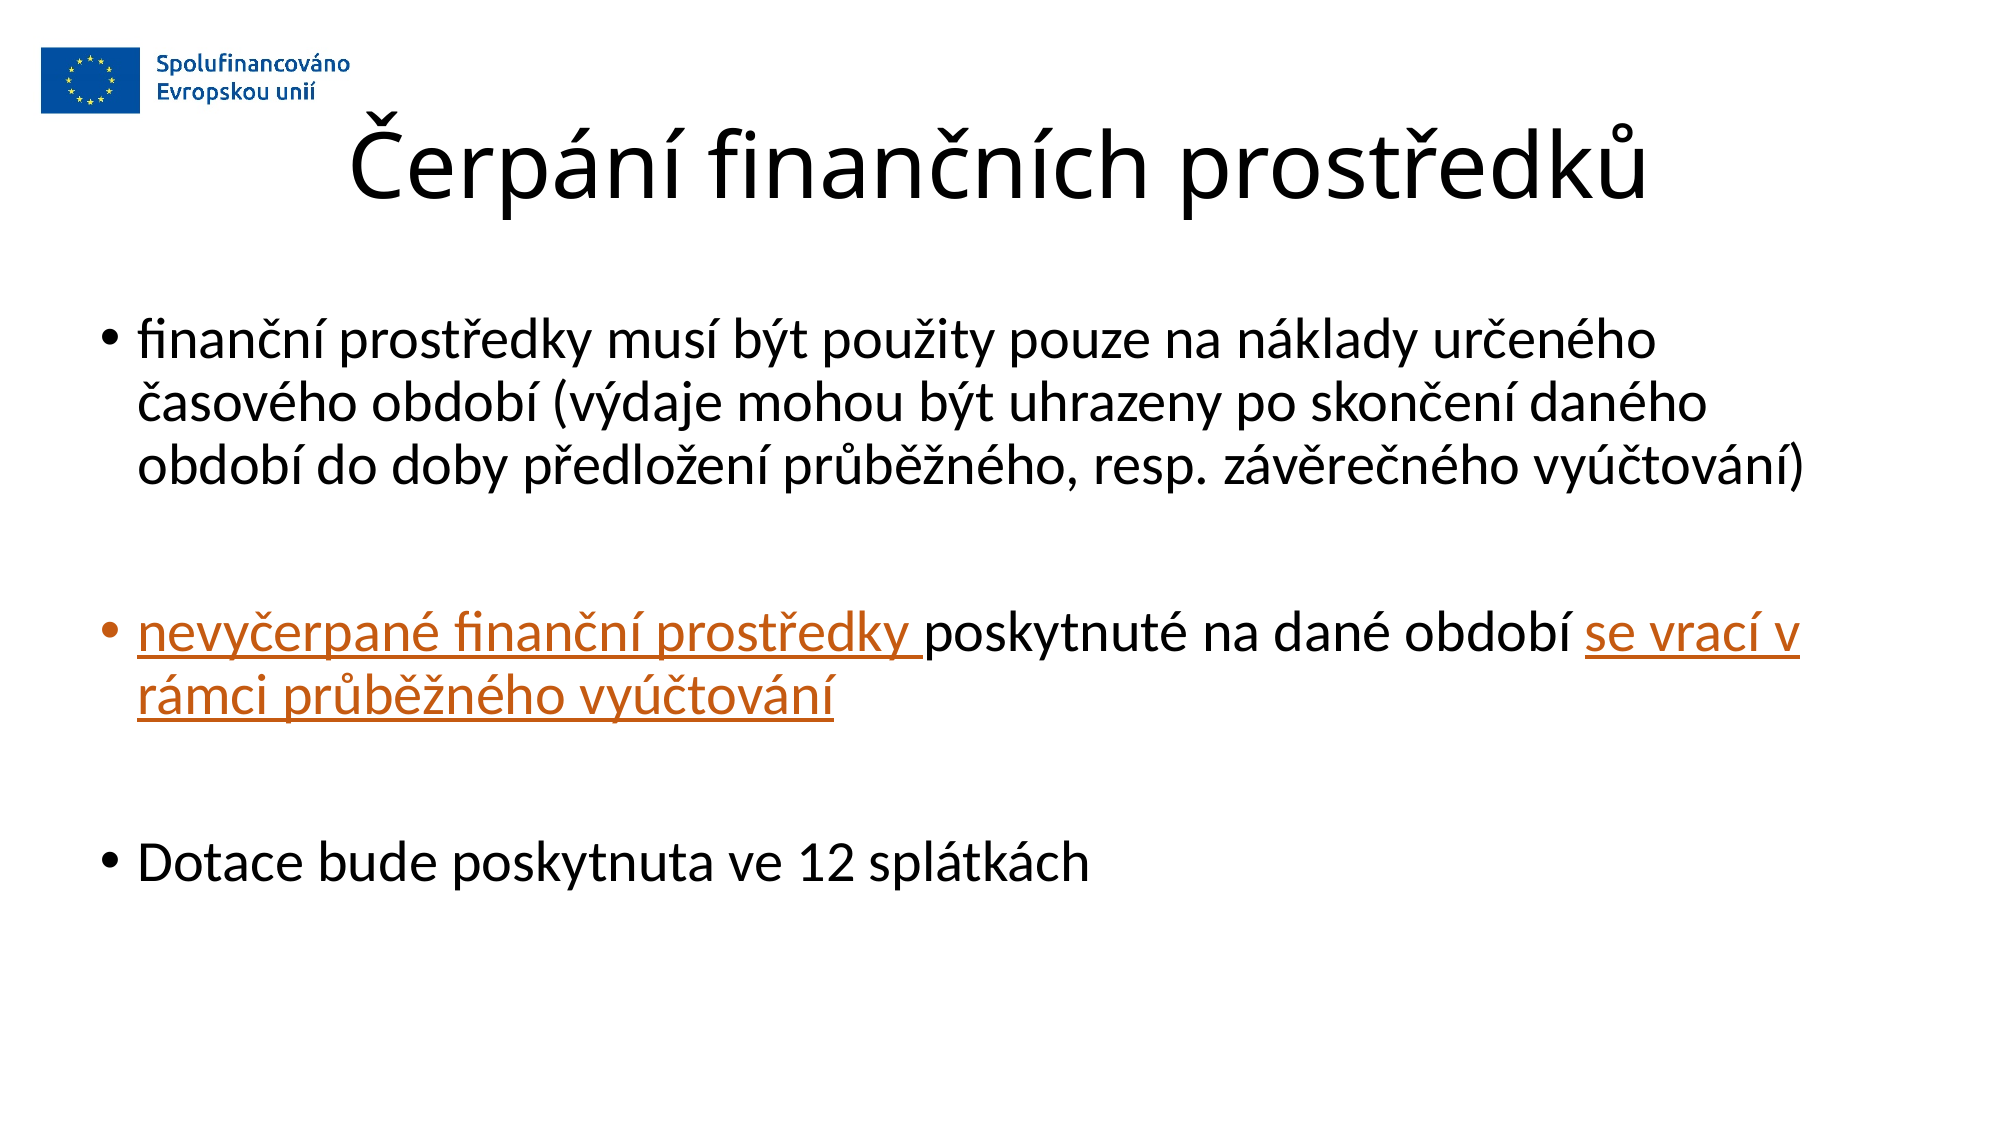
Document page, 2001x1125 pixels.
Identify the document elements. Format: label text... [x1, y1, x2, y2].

picture [33, 36, 362, 122]
title Čerpání finančních prostředků [137, 59, 1863, 278]
list finanční prostředky musí být použity pouze na náklady určeného časového období (výdaje mohou být uhrazeny po skončení daného období do doby předložení průběžného, resp. závěrečného vyúčtování) nevyčerpané finanční prostředky poskytnuté na dané období se vrací v rámci průběžného vyúčtování Dotace bude poskytnuta ve 12 splátkách [85, 300, 1852, 1033]
